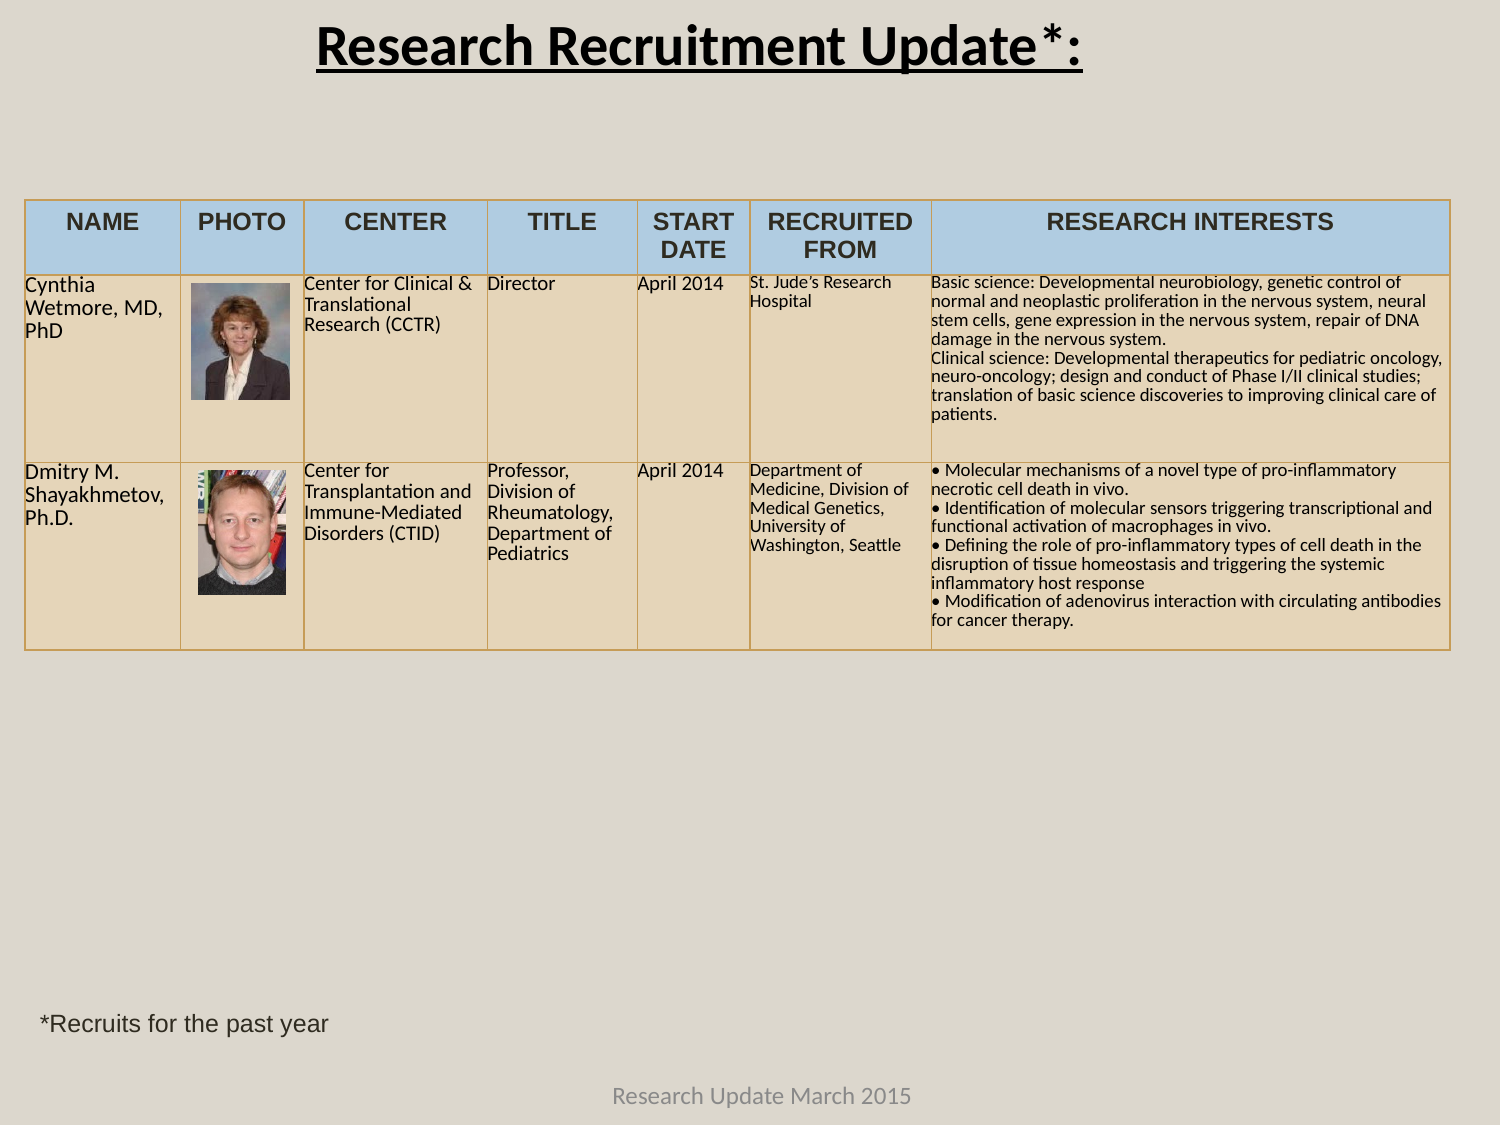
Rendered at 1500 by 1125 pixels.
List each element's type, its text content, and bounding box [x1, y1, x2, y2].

table_cell • Molecular mechanisms of a novel type of pro-inflammatory necrotic cell death in vivo. • Identification of molecular sensors triggering transcriptional and functional activation of macrophages in vivo. • Defining the role of pro-inflammatory types of cell death in the disruption of tissue homeostasis and triggering the systemic inflammatory host response • Modification of adenovirus interaction with circulating antibodies for cancer therapy. [932, 463, 1449, 649]
table_cell Basic science: Developmental neurobiology, genetic control of normal and neoplastic proliferation in the nervous system, neural stem cells, gene expression in the nervous system, repair of DNA damage in the nervous system. Clinical science: Developmental therapeutics for pediatric oncology, neuro-oncology; design and conduct of Phase I/II clinical studies; translation of basic science discoveries to improving clinical care of patients. [932, 276, 1449, 462]
table_cell Professor, Division of Rheumatology, Department of Pediatrics [488, 463, 637, 649]
table_header TITLE [488, 201, 637, 274]
text_box Research Recruitment Update*: [0, 0, 1413, 88]
table_cell April 2014 [638, 463, 749, 649]
table_cell Director [488, 276, 637, 462]
table_header RECRUITED FROM [751, 201, 931, 274]
table_cell Department of Medicine, Division of Medical Genetics, University of Washington, Seattle [751, 463, 931, 649]
table_cell April 2014 [638, 276, 749, 462]
text_box *Recruits for the past year [24, 999, 500, 1045]
table_cell Dmitry M. Shayakhmetov, Ph.D. [26, 463, 180, 649]
table_header PHOTO [181, 201, 303, 274]
table_cell [181, 276, 303, 462]
table_cell Center for Transplantation and Immune-Mediated Disorders (CTID) [305, 463, 487, 649]
table_header NAME [26, 201, 180, 274]
table_cell [181, 463, 303, 649]
picture [198, 470, 287, 596]
table_header CENTER [305, 201, 487, 274]
table_cell St. Jude’s Research Hospital [751, 276, 931, 462]
table_cell Center for Clinical & Translational Research (CCTR) [305, 276, 487, 462]
picture [182, 227, 290, 401]
table_header START DATE [638, 201, 749, 274]
table_header RESEARCH INTERESTS [932, 201, 1449, 274]
table_cell Cynthia Wetmore, MD, PhD [26, 276, 180, 462]
text_box Research Update March 2015 [525, 1065, 1000, 1125]
